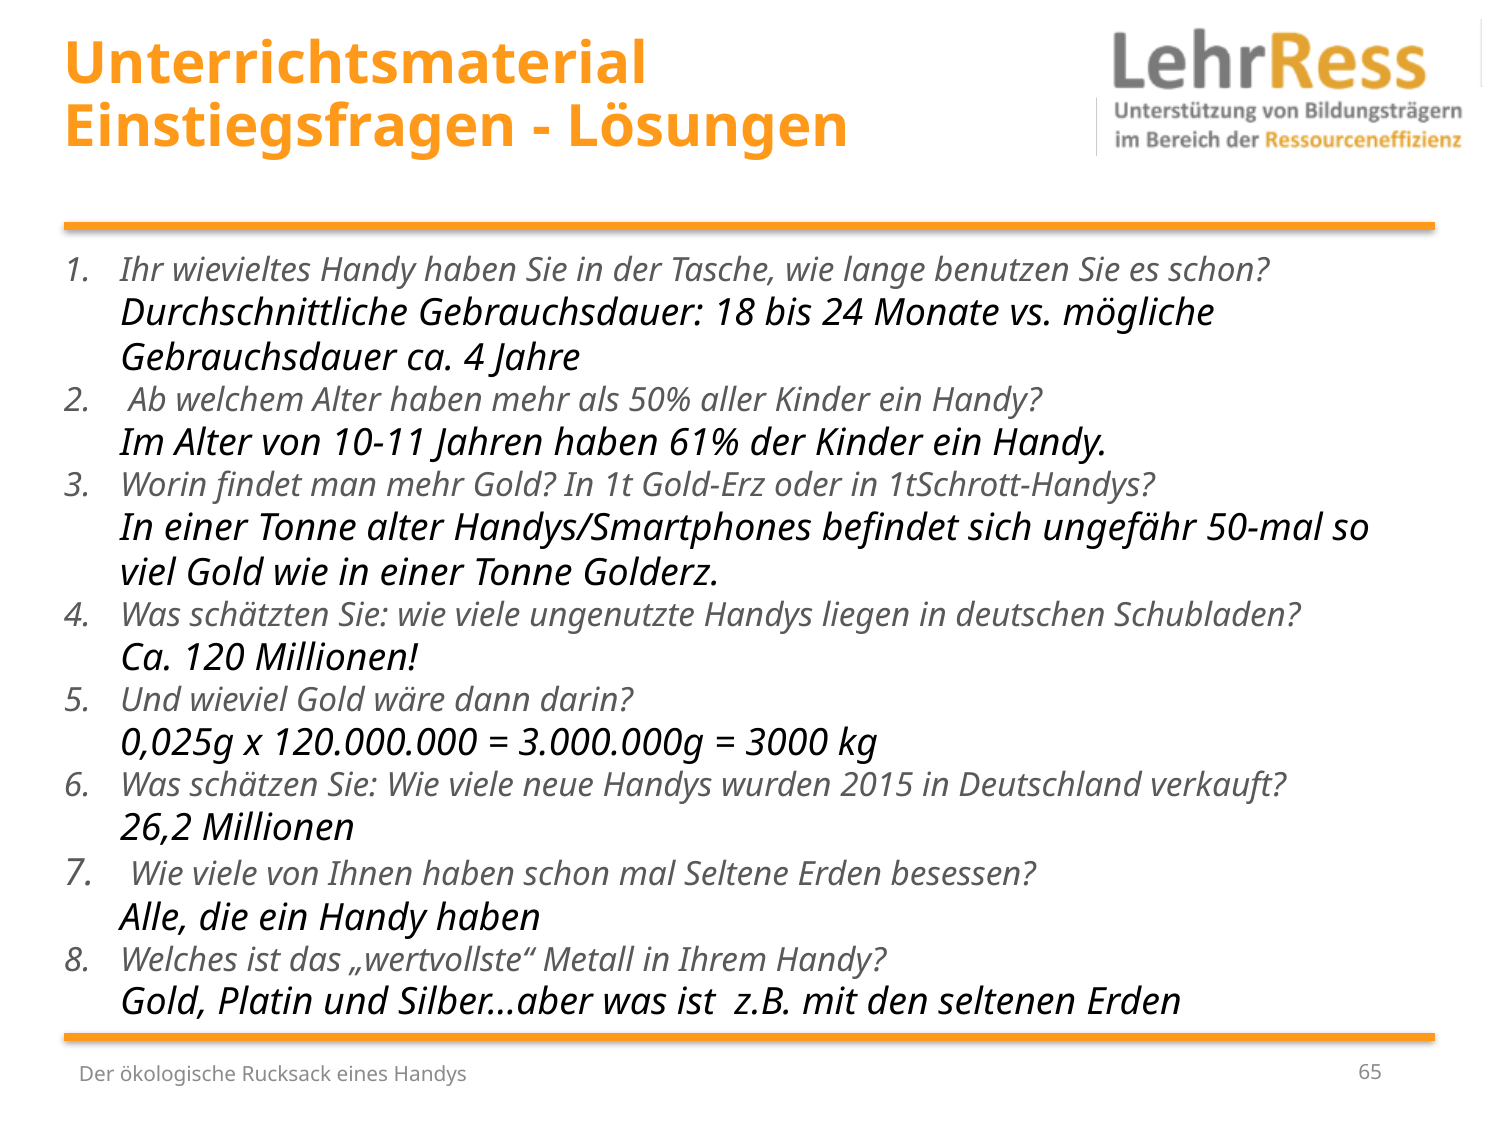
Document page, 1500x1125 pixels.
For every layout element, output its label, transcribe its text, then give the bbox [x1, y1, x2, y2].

footer Der ökologische Rucksack eines Handys [64, 1042, 571, 1103]
title Unterrichtsmaterial Einstiegsfragen - Lösungen [63, 33, 1068, 209]
list Ihr wievieltes Handy haben Sie in der Tasche, wie lange benutzen Sie es schon? Durchschnittliche Gebrauchsdauer: 18 bis 24 Monate vs. mögliche Gebrauchsdauer ca. 4 Jahre Ab welchem Alter haben mehr als 50% aller Kinder ein Handy? Im Alter von 10-11 Jahren haben 61% der Kinder ein Handy. Worin findet man mehr Gold? In 1t Gold-Erz oder in 1tSchrott-Handys? In einer Tonne alter Handys/Smartphones befindet sich ungefähr 50-mal so viel Gold wie in einer Tonne Golderz. Was schätzten Sie: wie viele ungenutzte Handys liegen in deutschen Schubladen? Ca. 120 Millionen! Und wieviel Gold wäre dann darin? 0,025g x 120.000.000 = 3.000.000g = 3000 kg Was schätzen Sie: Wie viele neue Handys wurden 2015 in Deutschland verkauft? 26,2 Millionen Wie viele von Ihnen haben schon mal Seltene Erden besessen? Alle, die ein Handy haben Welches ist das „wertvollste“ Metall in Ihrem Handy? Gold, Platin und Silber…aber was ist z.B. mit den seltenen Erden [64, 248, 1435, 1016]
slide_number 65 [1127, 1042, 1397, 1103]
picture [1095, 19, 1483, 156]
